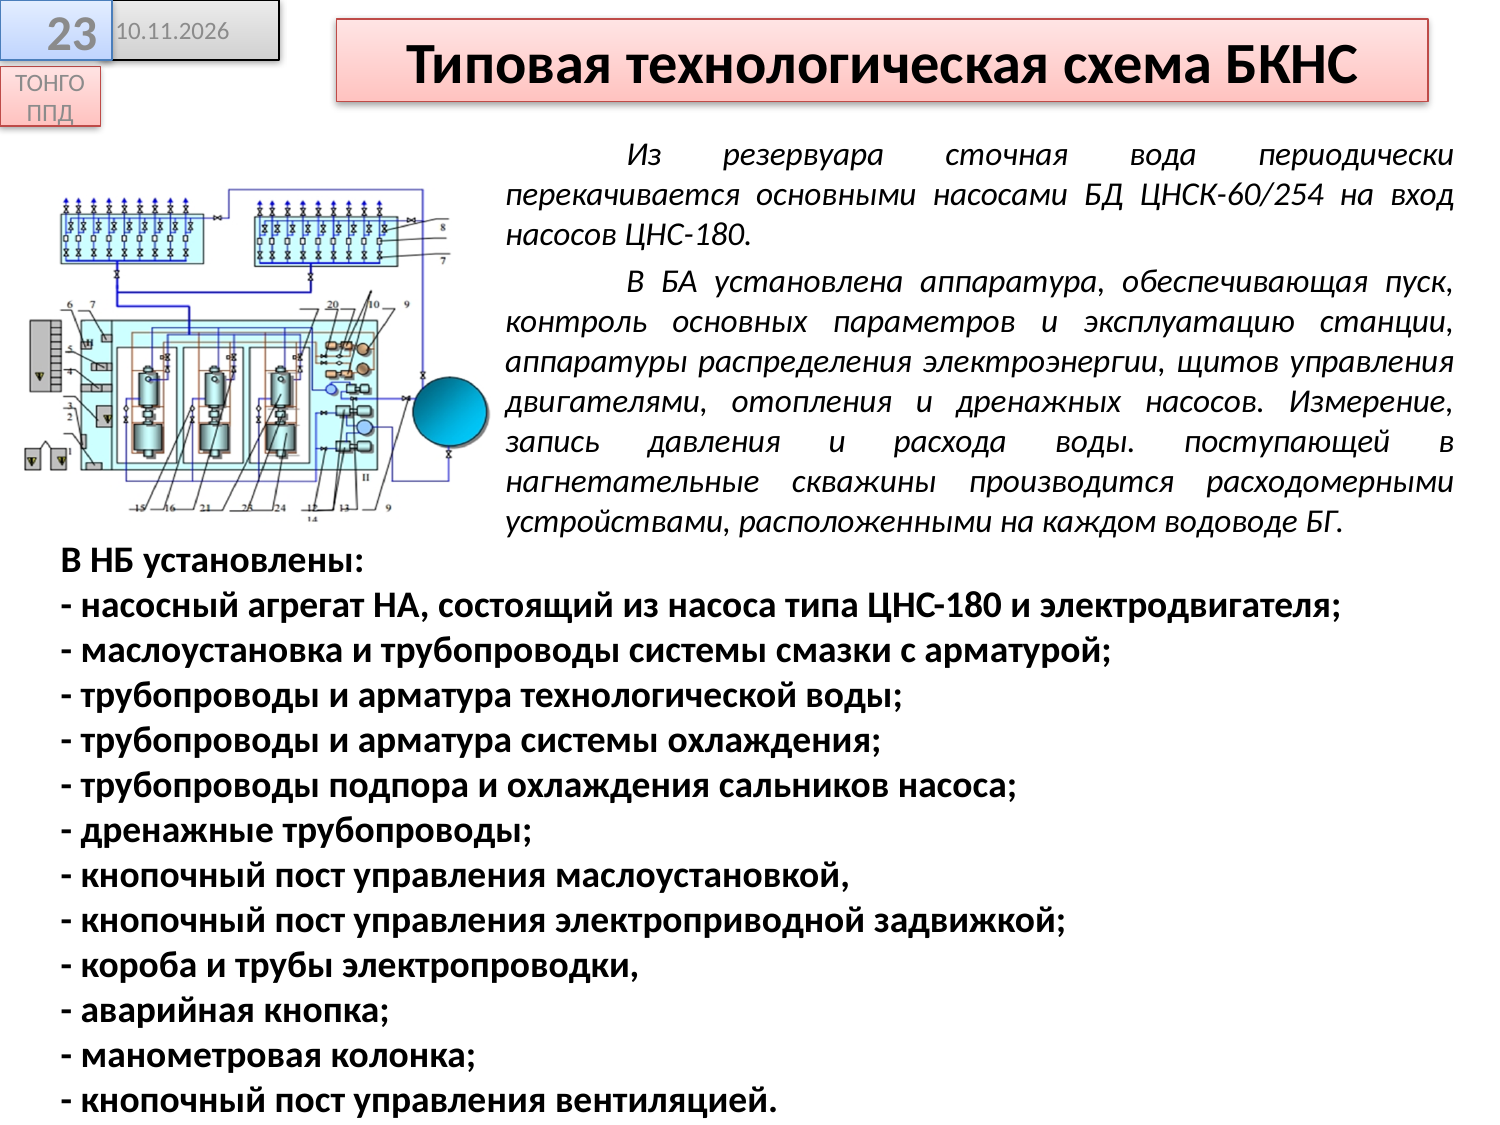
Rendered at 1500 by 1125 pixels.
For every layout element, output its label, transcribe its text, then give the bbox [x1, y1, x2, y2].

picture [7, 180, 491, 524]
text_box Типовая технологическая схема БКНС [336, 18, 1429, 102]
footer ТОНГО ППД [0, 67, 101, 127]
list Из резервуара сточная вода периодически перекачивается основными насосами БД ЦНСК-60/254 на вход насосов ЦНС-180. В БА установлена аппаратура, обеспечивающая пуск, контроль основных параметров и эксплуатацию станции, аппаратуры распределения электроэнергии, щитов управления двигателями, отопления и дренажных насосов. Измерение, запись давления и расхода воды. поступающей в нагнетательные скважины производится расходомерными устройствами, расположенными на каждом водоводе БГ. [490, 124, 1471, 527]
title [53, 30, 1404, 179]
slide_number 23 [0, 0, 113, 61]
text_box В НБ установлены: - насосный агрегат НА, состоящий из насоса типа ЦНС-180 и электродвигателя; - маслоустановка и трубопроводы системы смазки с арматурой; - трубопроводы и арматура технологической воды; - трубопроводы и арматура системы охлаждения; - трубопроводы подпора и охлаждения сальников насоса; - дренажные трубопроводы; - кнопочный пост управления маслоустановкой, - кнопочный пост управления электроприводной задвижкой; - короба и трубы электропроводки, - аварийная кнопка; - манометровая колонка; - кнопочный пост управления вентиляцией. [2, 527, 1500, 1125]
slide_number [115, 0, 280, 61]
